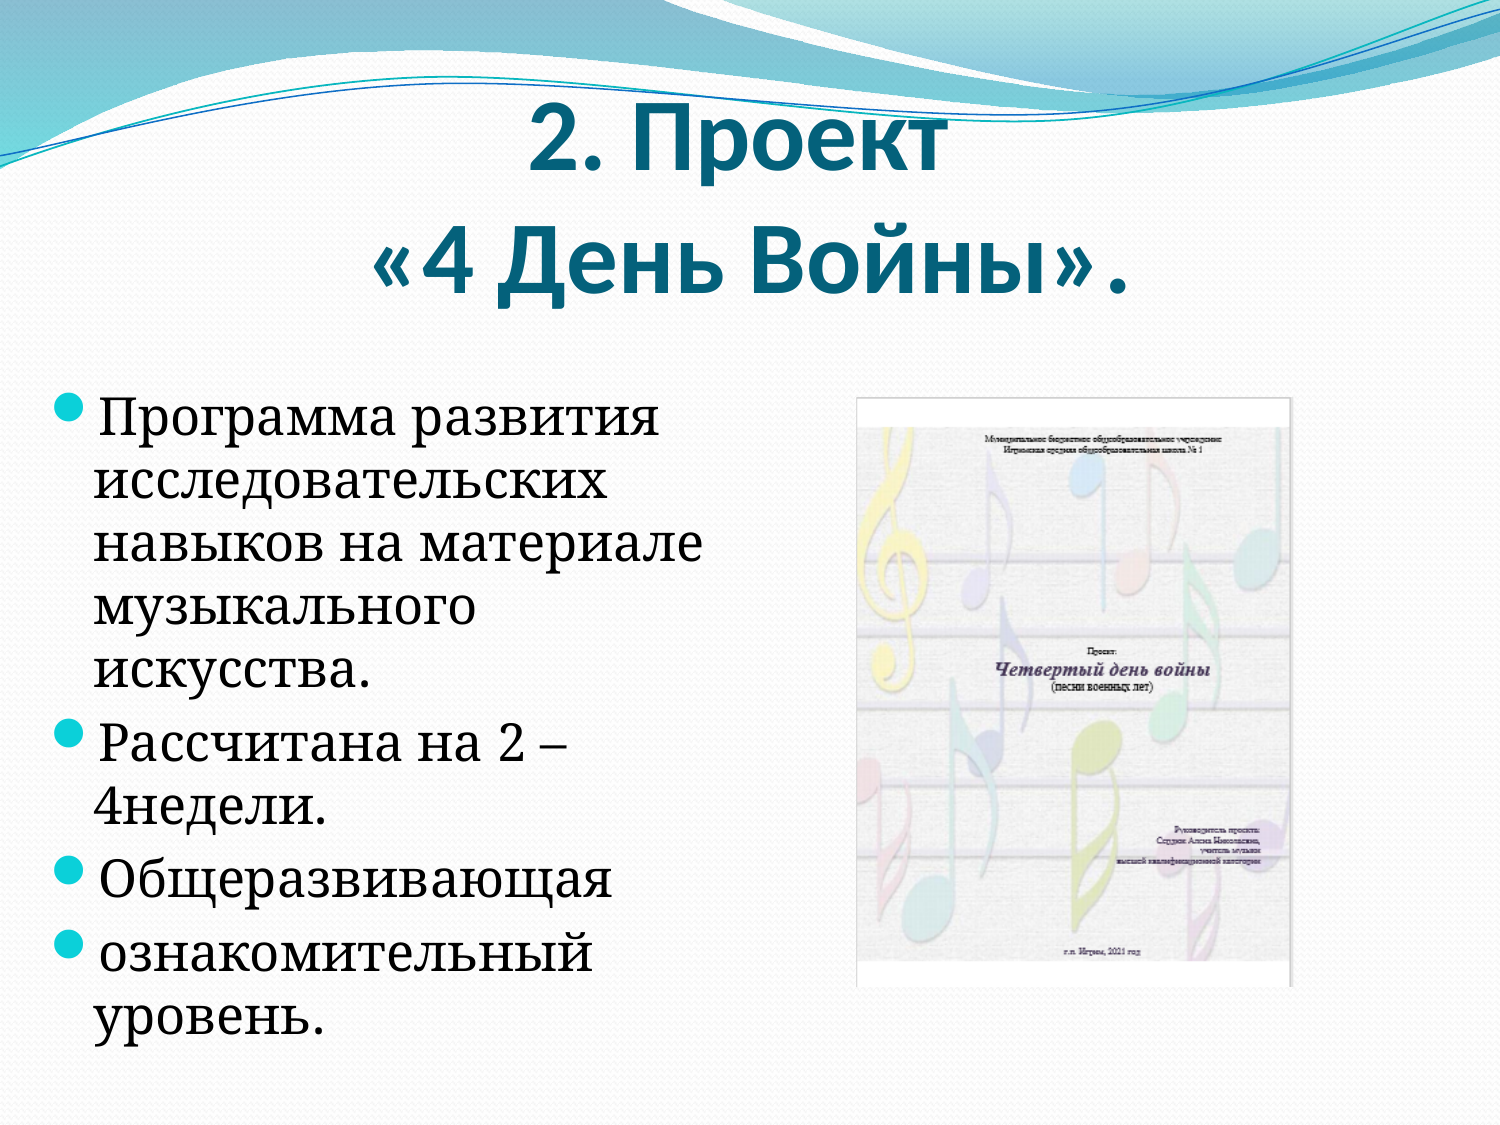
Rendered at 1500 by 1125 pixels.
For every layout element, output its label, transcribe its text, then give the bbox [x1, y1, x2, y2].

title 2. Проект «4 День Войны». [0, 58, 1500, 315]
picture [856, 396, 1294, 987]
list Программа развития исследовательских навыков на материале музыкального искусства. Рассчитана на 2 – 4недели. Общеразвивающая ознакомительный уровень. [35, 375, 727, 1079]
